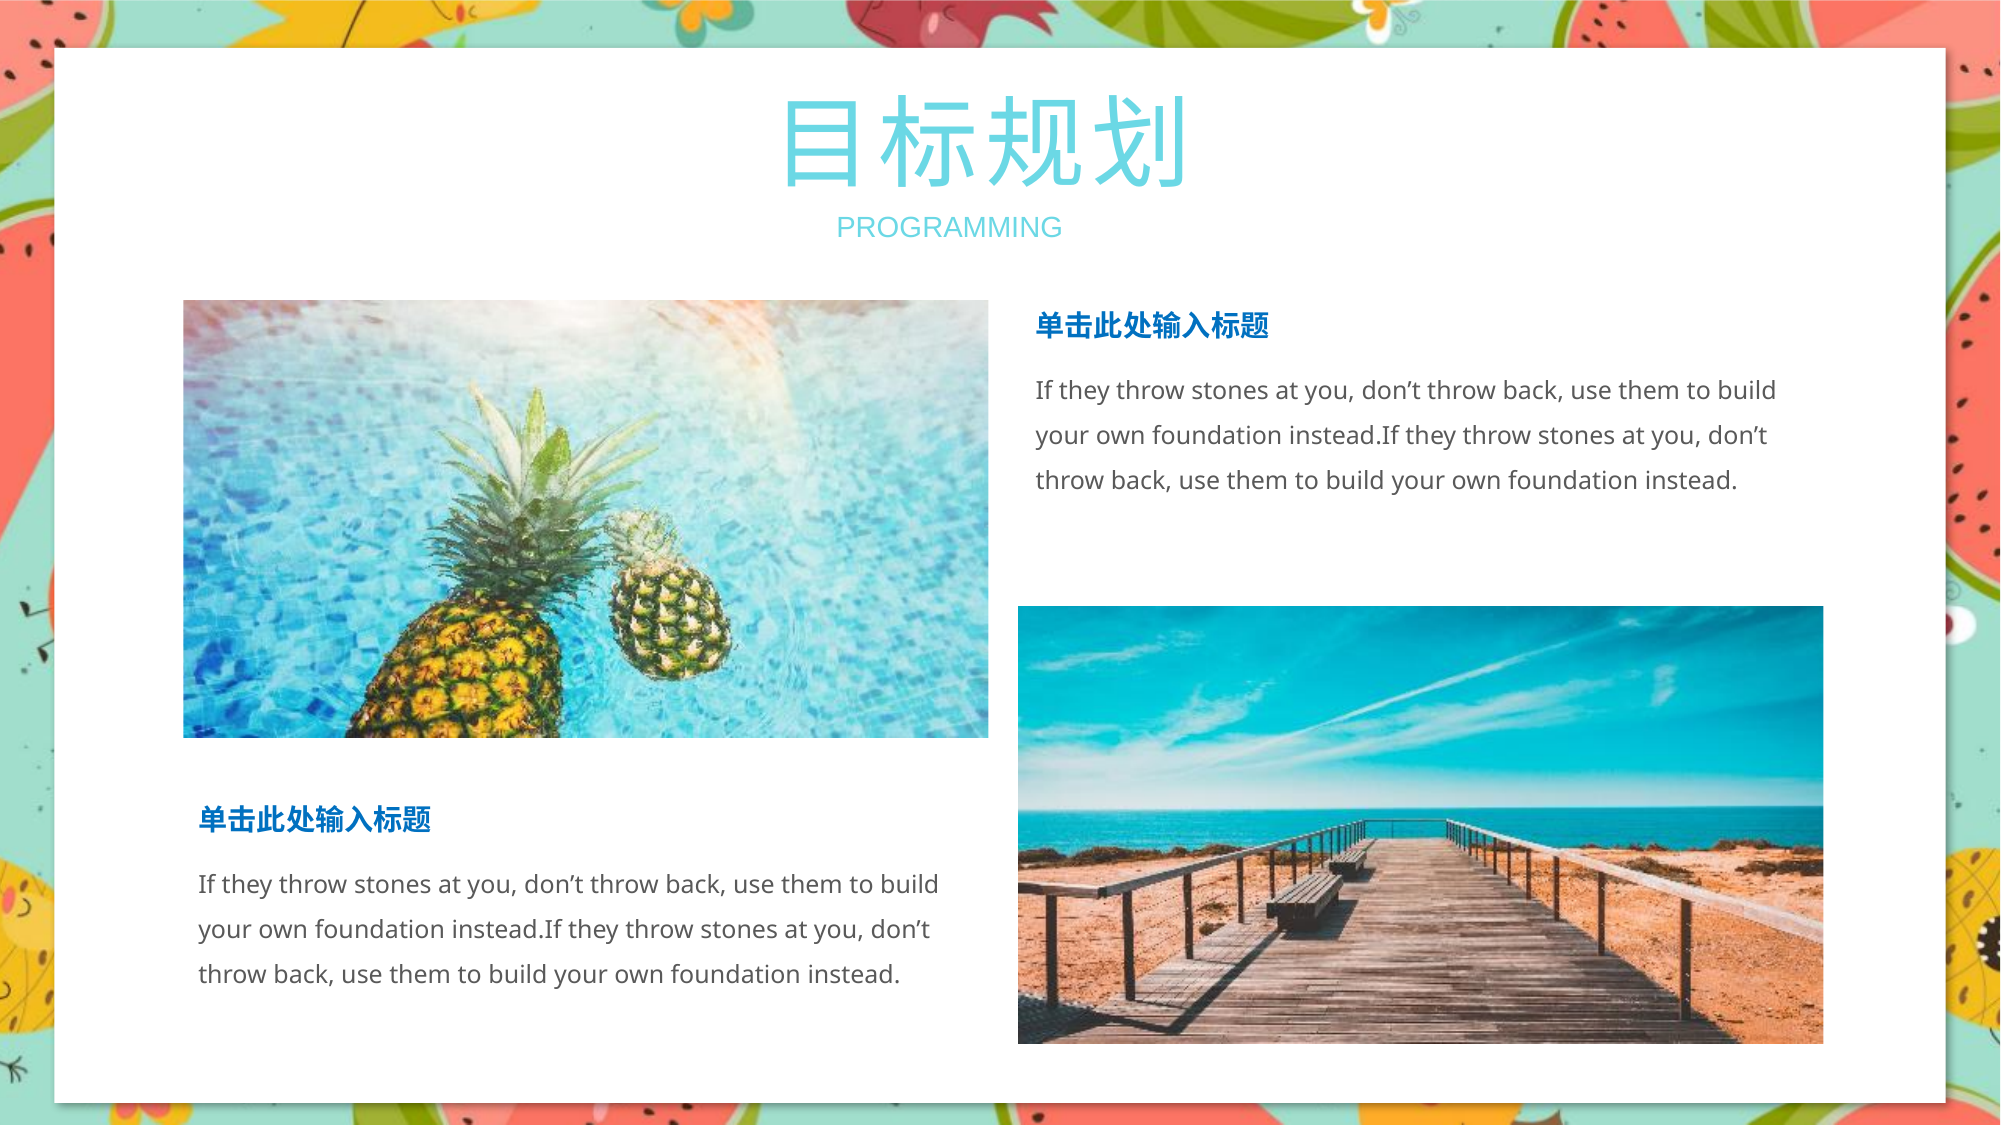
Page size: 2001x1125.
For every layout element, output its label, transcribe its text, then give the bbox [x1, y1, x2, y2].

text_box If they throw stones at you, don’t throw back, use them to build your own foundation instead.If they throw stones at you, don’t throw back, use them to build your own foundation instead. [183, 846, 986, 996]
text_box [1017, 605, 1824, 1045]
text_box [182, 299, 989, 739]
text_box If they throw stones at you, don’t throw back, use them to build your own foundation instead.If they throw stones at you, don’t throw back, use them to build your own foundation instead. [1020, 352, 1824, 503]
picture [0, 1, 2001, 1125]
text_box 单击此处输入标题 [1020, 300, 1635, 350]
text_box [757, 71, 1242, 259]
text_box 单击此处输入标题 [183, 793, 798, 844]
